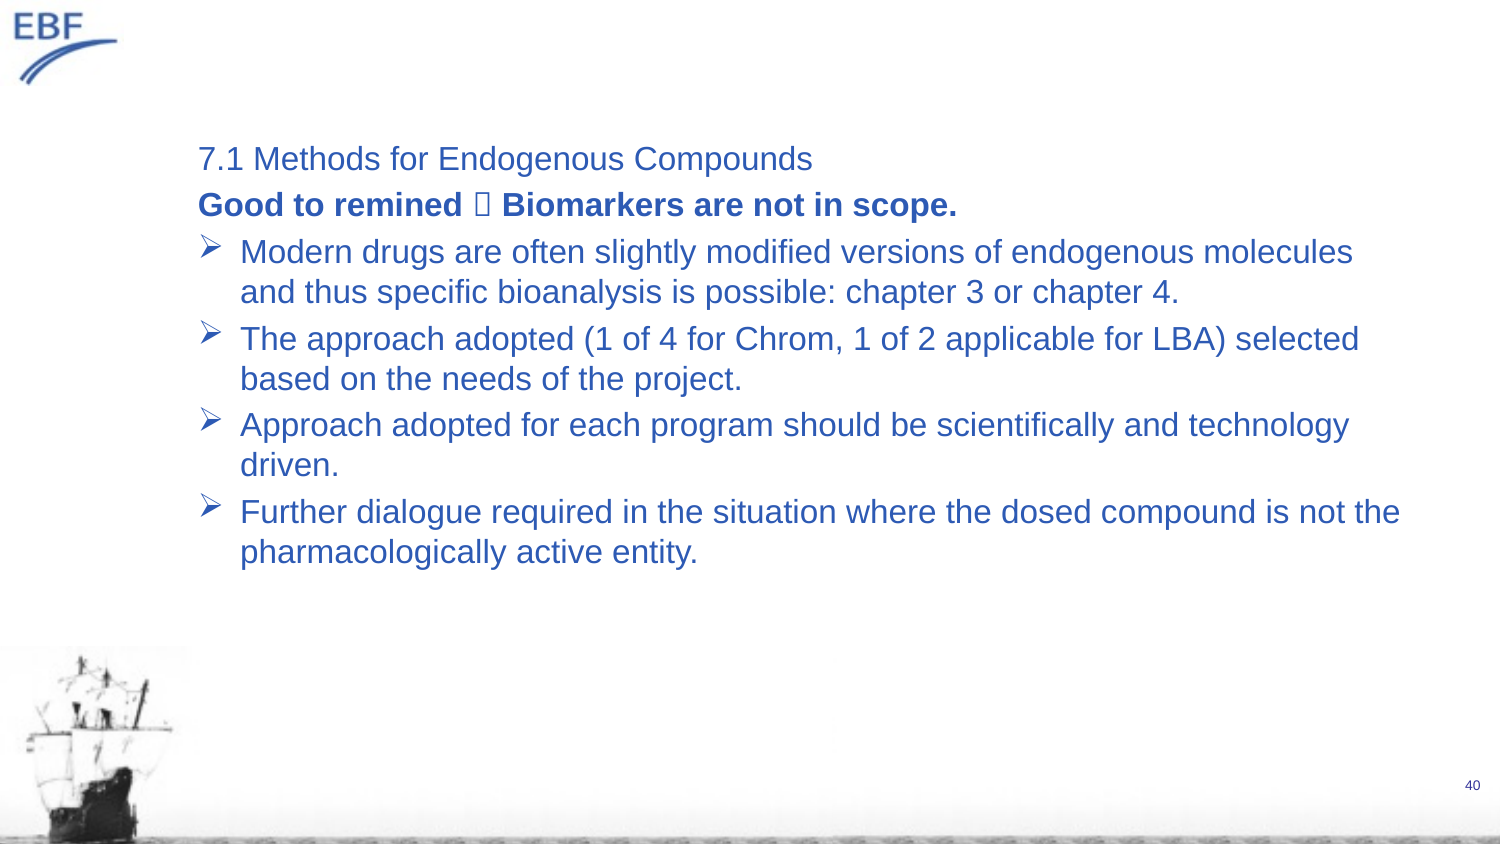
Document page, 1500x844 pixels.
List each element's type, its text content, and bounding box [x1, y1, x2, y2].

picture [0, 0, 124, 86]
list 7.1 Methods for Endogenous Compounds Good to remined  Biomarkers are not in scope. Modern drugs are often slightly modified versions of endogenous molecules and thus specific bioanalysis is possible: chapter 3 or chapter 4. The approach adopted (1 of 4 for Chrom, 1 of 2 applicable for LBA) selected based on the needs of the project. Approach adopted for each program should be scientifically and technology driven. Further dialogue required in the situation where the dosed compound is not the pharmacologically active entity. [182, 102, 1424, 741]
slide_number 40 [1401, 768, 1496, 797]
